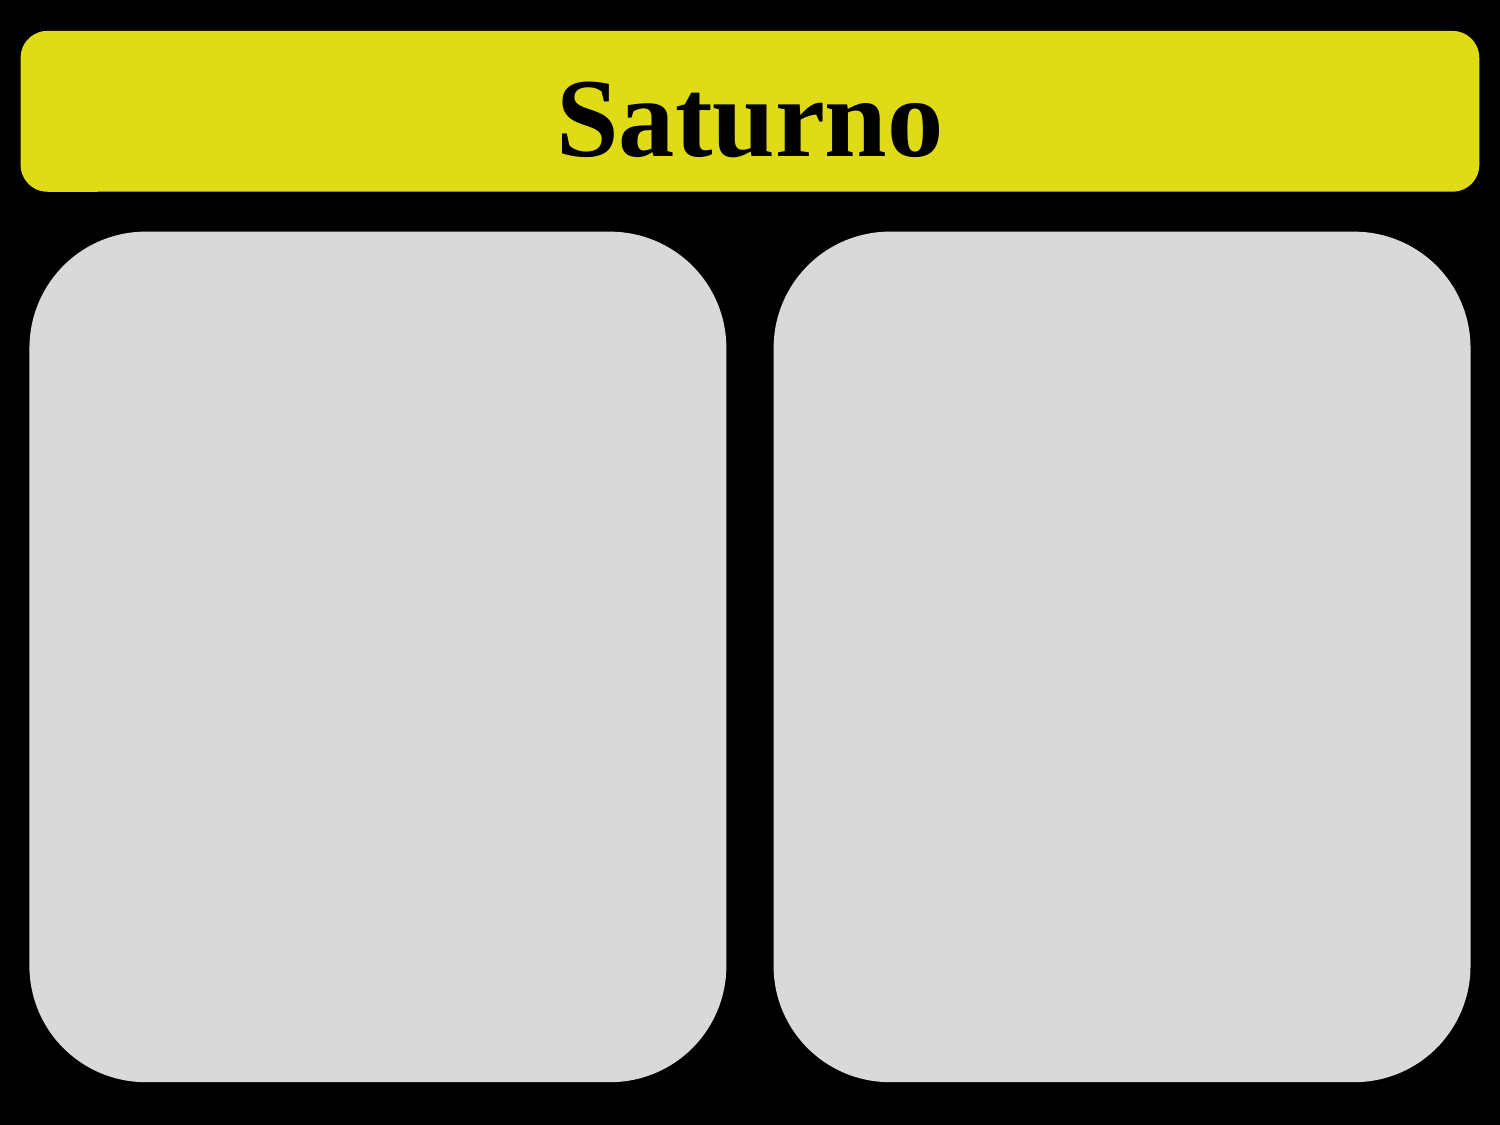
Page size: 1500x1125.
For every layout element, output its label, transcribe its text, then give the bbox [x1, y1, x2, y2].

text_box [27, 229, 729, 1085]
text_box Saturno [18, 28, 1482, 194]
text_box [771, 229, 1473, 1085]
